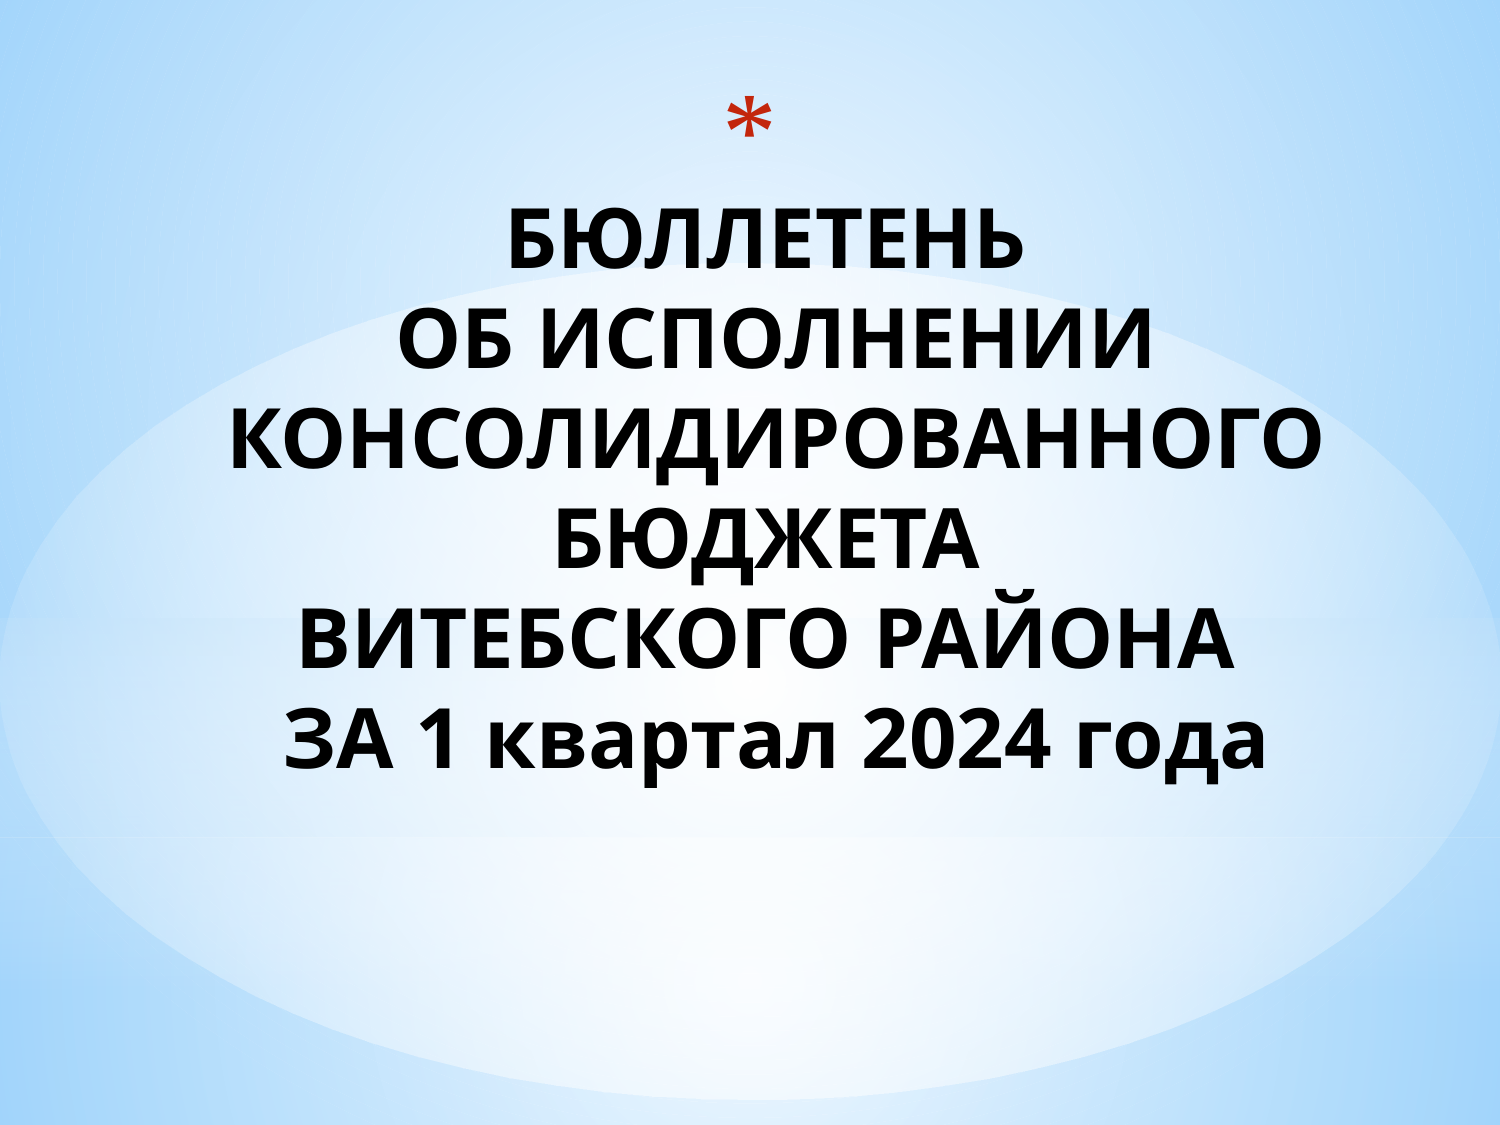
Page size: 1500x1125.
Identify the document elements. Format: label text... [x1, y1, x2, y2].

title БЮЛЛЕТЕНЬ ОБ ИСПОЛНЕНИИ КОНСОЛИДИРОВАННОГО БЮДЖЕТА ВИТЕБСКОГО РАЙОНА ЗА 1 квартал 2024 года [100, 78, 1400, 1047]
